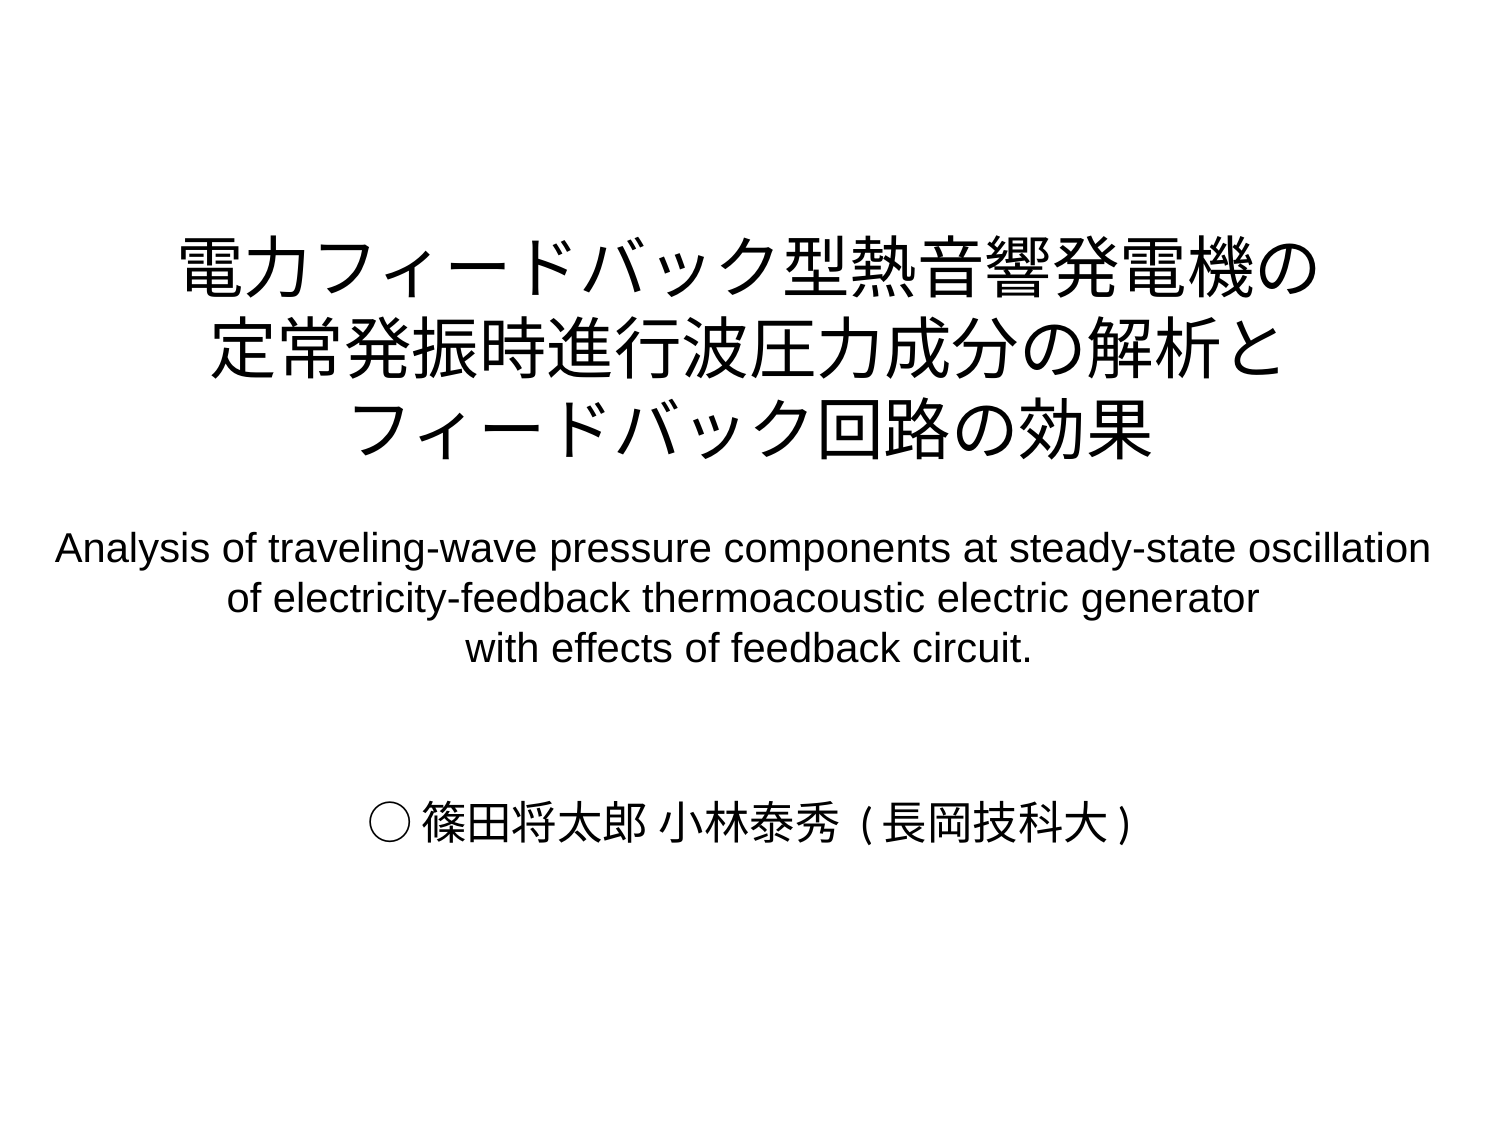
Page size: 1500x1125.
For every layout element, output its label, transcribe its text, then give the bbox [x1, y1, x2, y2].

subtitle ○篠田将太郎 小林泰秀 (長岡技科大) [260, 786, 1239, 888]
title 電力フィードバック型熱音響発電機の 定常発振時進行波圧力成分の解析と フィードバック回路の効果 [141, 198, 1358, 463]
text_box Analysis of traveling-wave pressure components at steady-state oscillation of electricity-feedback thermoacoustic electric generator with effects of feedback circuit. [0, 463, 1500, 679]
